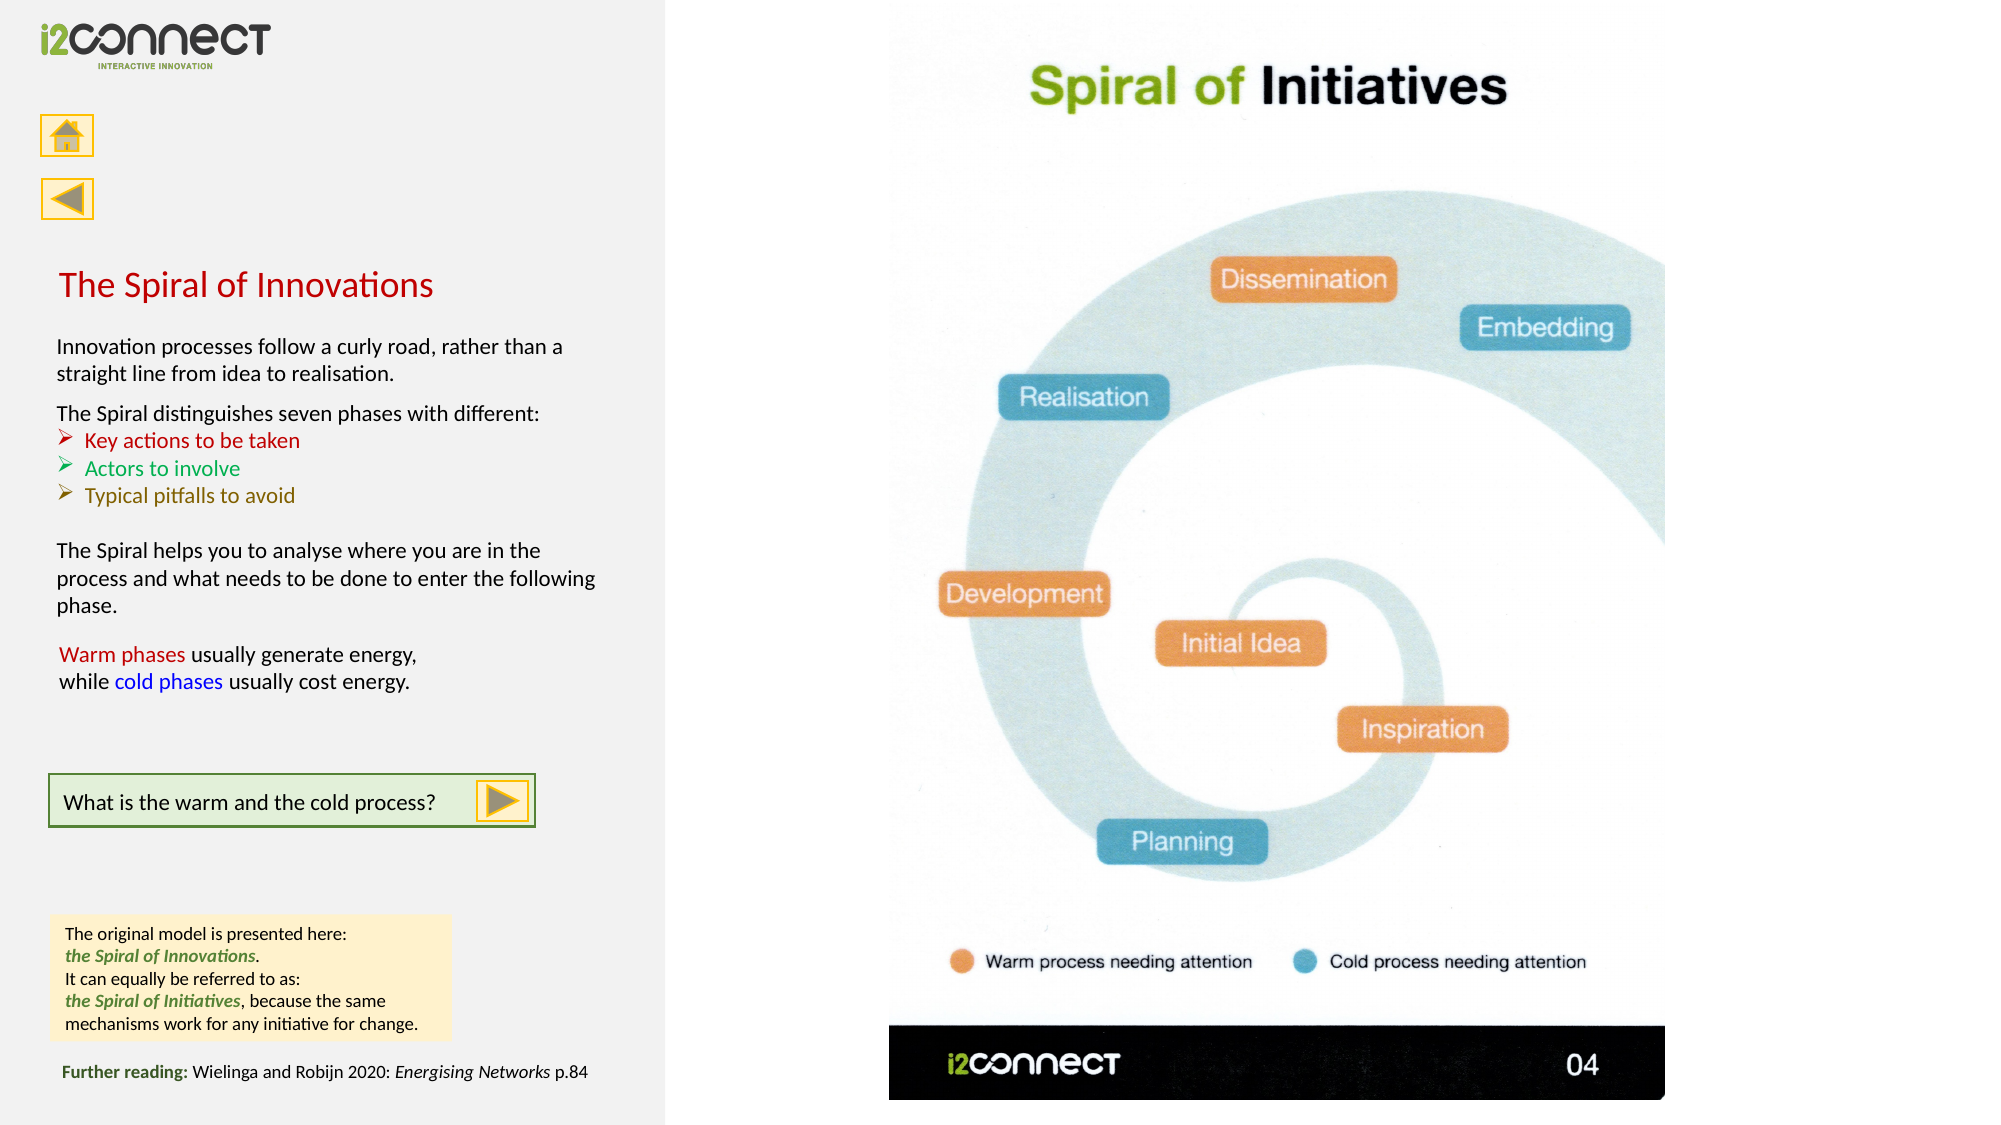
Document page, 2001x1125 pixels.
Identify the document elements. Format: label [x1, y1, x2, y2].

text_box [0, 0, 1665, 1125]
